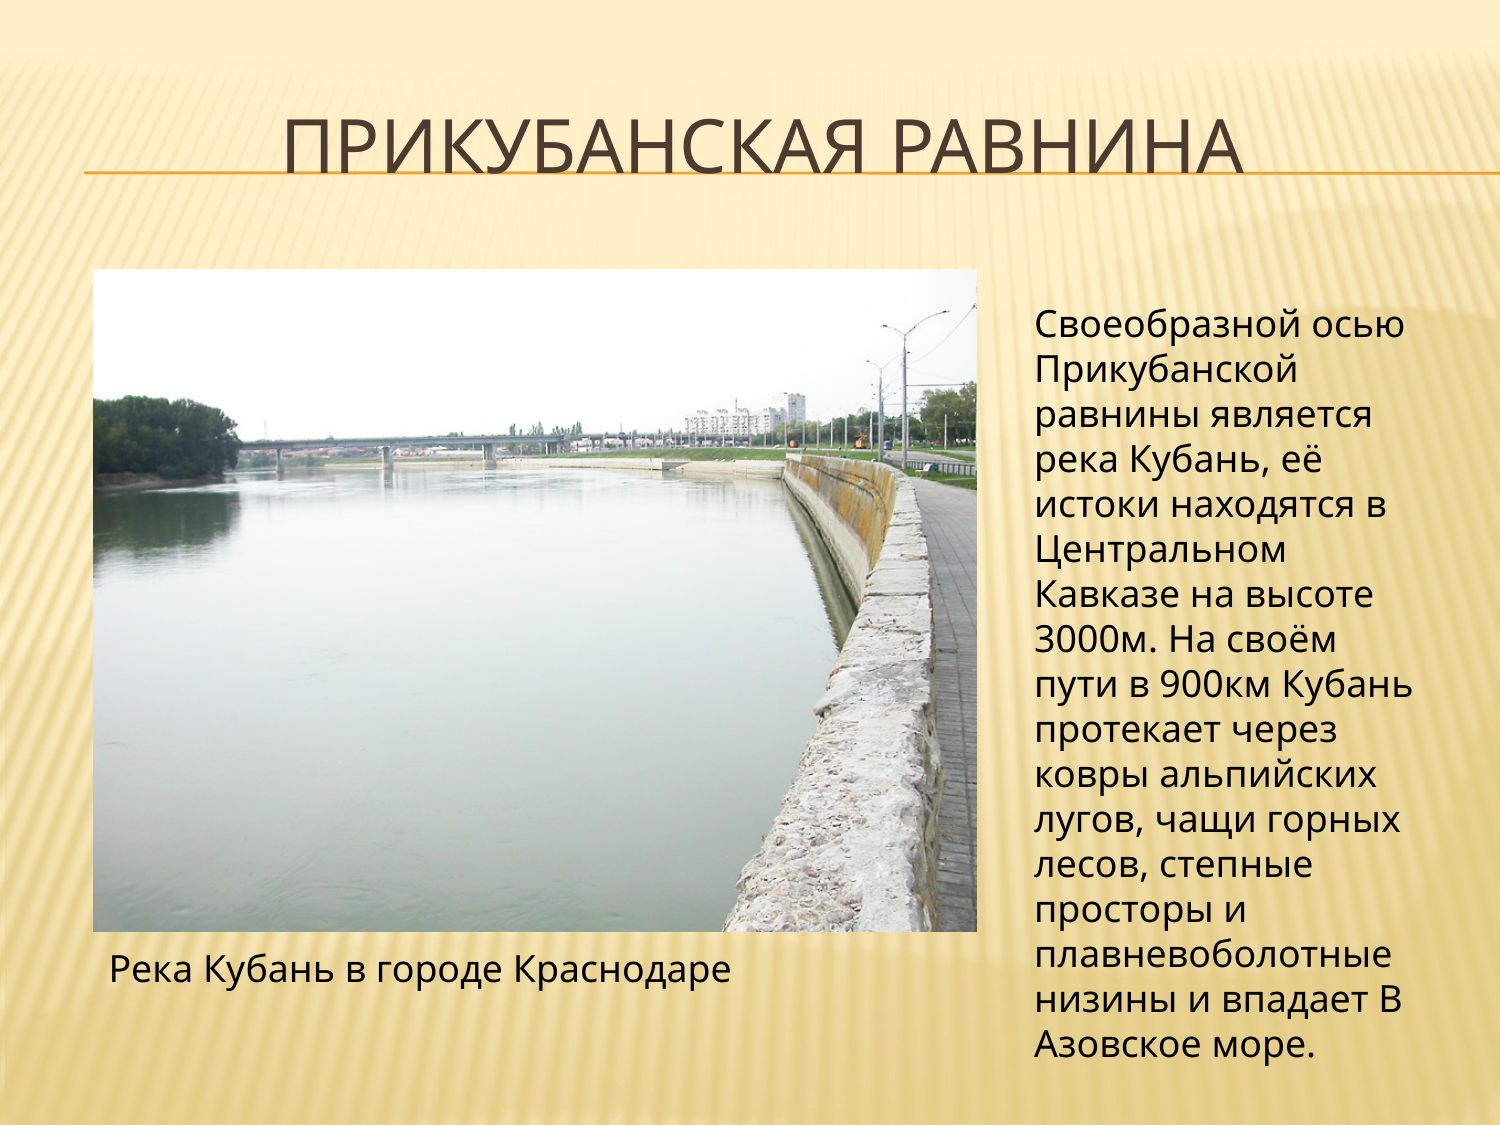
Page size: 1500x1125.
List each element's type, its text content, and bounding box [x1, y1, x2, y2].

title ПРИКУБАНСКАЯ РАВНИНА [50, 75, 1475, 213]
text_box Река Кубань в городе Краснодаре [93, 948, 973, 998]
text_box Своеобразной осью Прикубанской равнины является река Кубань, её истоки находятся в Центральном Кавказе на высоте 3000м. На своём пути в 900км Кубань протекает через ковры альпийских лугов, чащи горных лесов, степные просторы и плавневоболотные низины и впадает В Азовское море. [1019, 292, 1442, 1073]
picture [93, 269, 977, 932]
